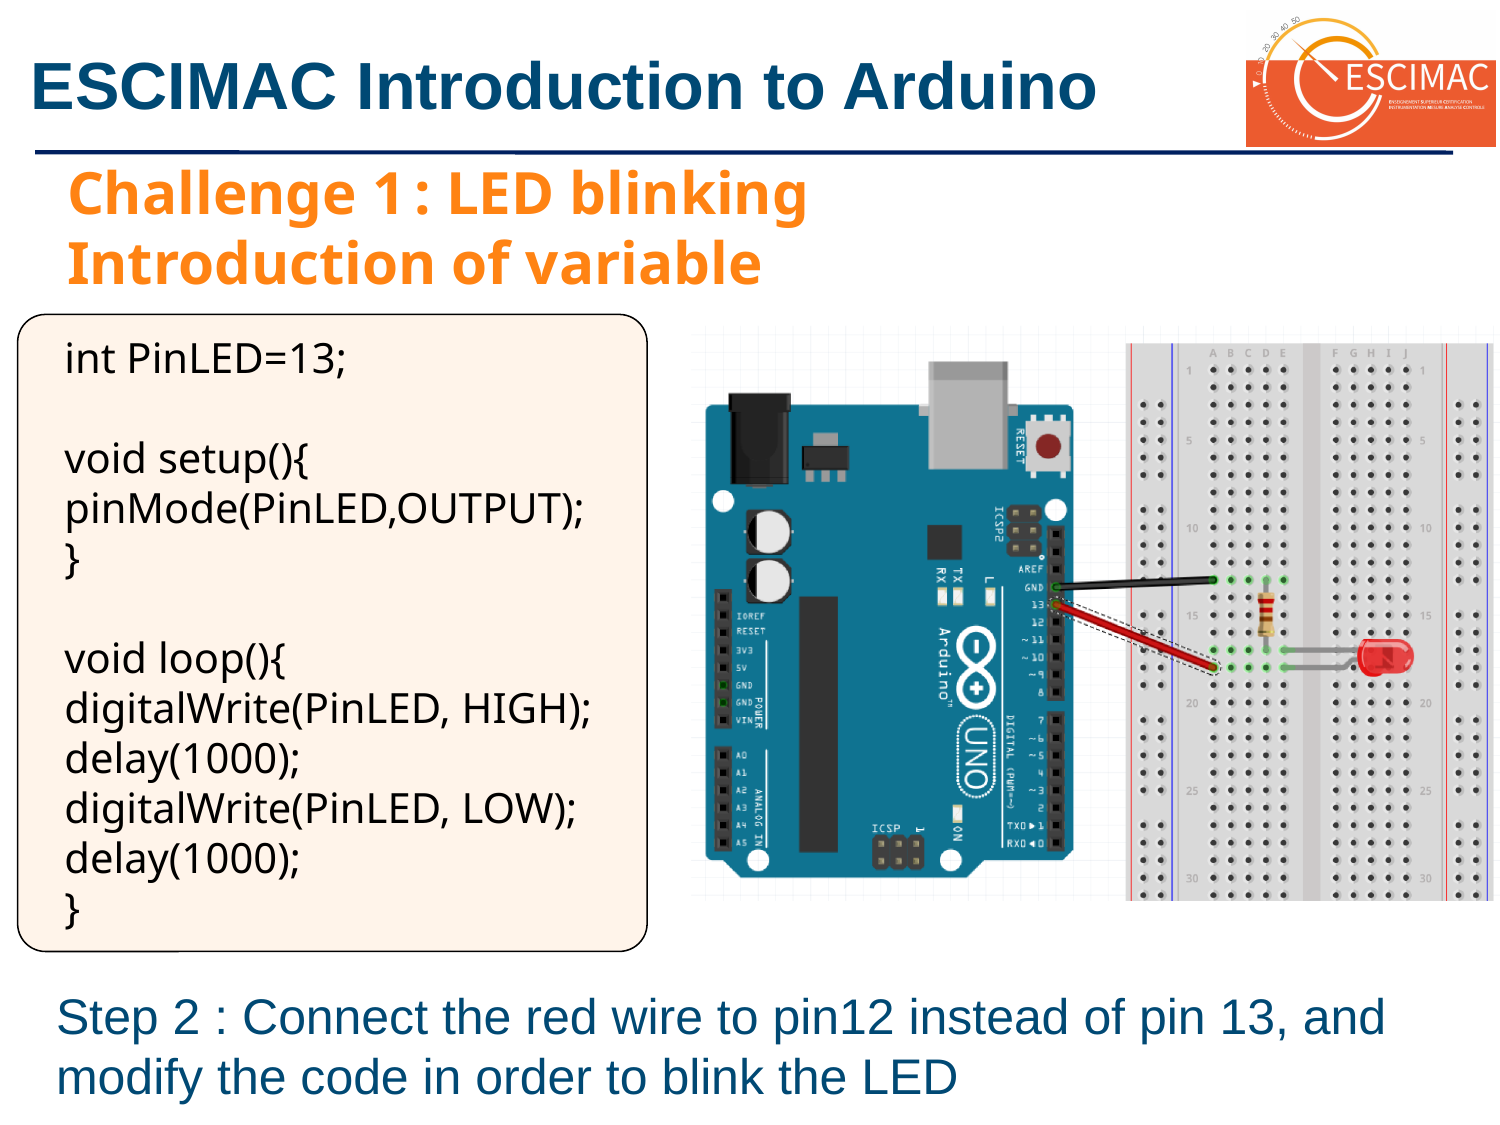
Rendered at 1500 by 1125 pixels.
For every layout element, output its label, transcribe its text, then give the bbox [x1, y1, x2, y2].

text_box Challenge 1 : LED blinking Introduction of variable [52, 148, 825, 304]
picture [1246, 10, 1496, 147]
text_box [17, 314, 648, 952]
picture [810, 205, 1386, 1021]
text_box Step 2 : Connect the red wire to pin12 instead of pin 13, and modify the code in order to blink the LED [53, 977, 1500, 1113]
text_box int PinLED=13; void setup(){ pinMode(PinLED,OUTPUT); } void loop(){ digitalWrite(PinLED, HIGH); delay(1000); digitalWrite(PinLED, LOW); delay(1000); } [49, 324, 608, 989]
